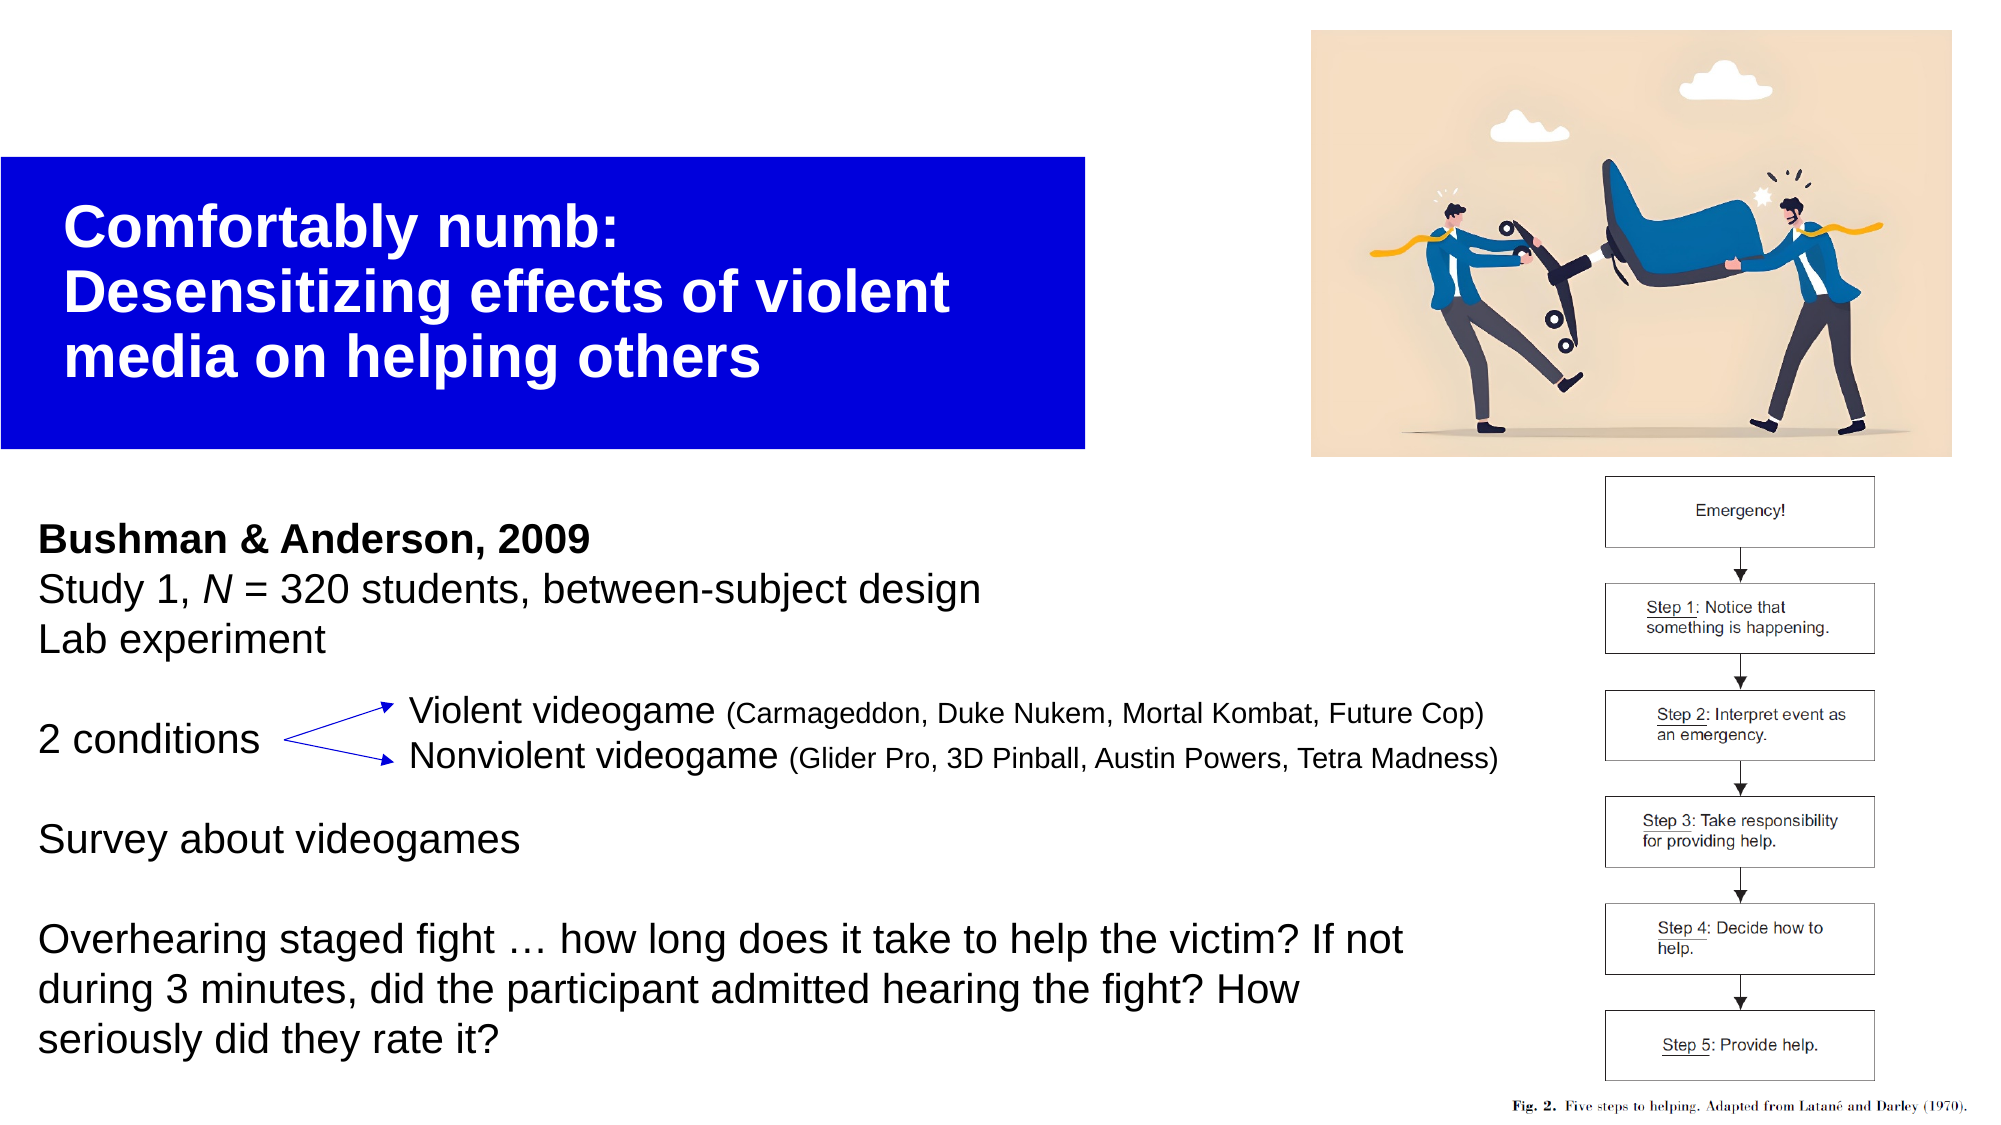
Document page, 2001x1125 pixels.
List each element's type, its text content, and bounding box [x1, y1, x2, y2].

picture [1510, 458, 1977, 1125]
text_box [0, 156, 1086, 450]
title Comfortably numb: Desensitizing effects of violent media on helping others [48, 292, 1038, 399]
text_box Bushman & Anderson, 2009 Study 1, N = 320 students, between-subject design Lab experiment 2 conditions Survey about videogames Overhearing staged fight … how long does it take to help the victim? If not during 3 minutes, did the participant admitted hearing the fight? How seriously did they rate it? [23, 503, 1442, 1069]
picture [1311, 29, 1952, 457]
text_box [283, 703, 394, 763]
text_box Violent videogame (Carmageddon, Duke Nukem, Mortal Kombat, Future Cop) Nonviolent videogame (Glider Pro, 3D Pinball, Austin Powers, Tetra Madness) [394, 678, 1510, 784]
